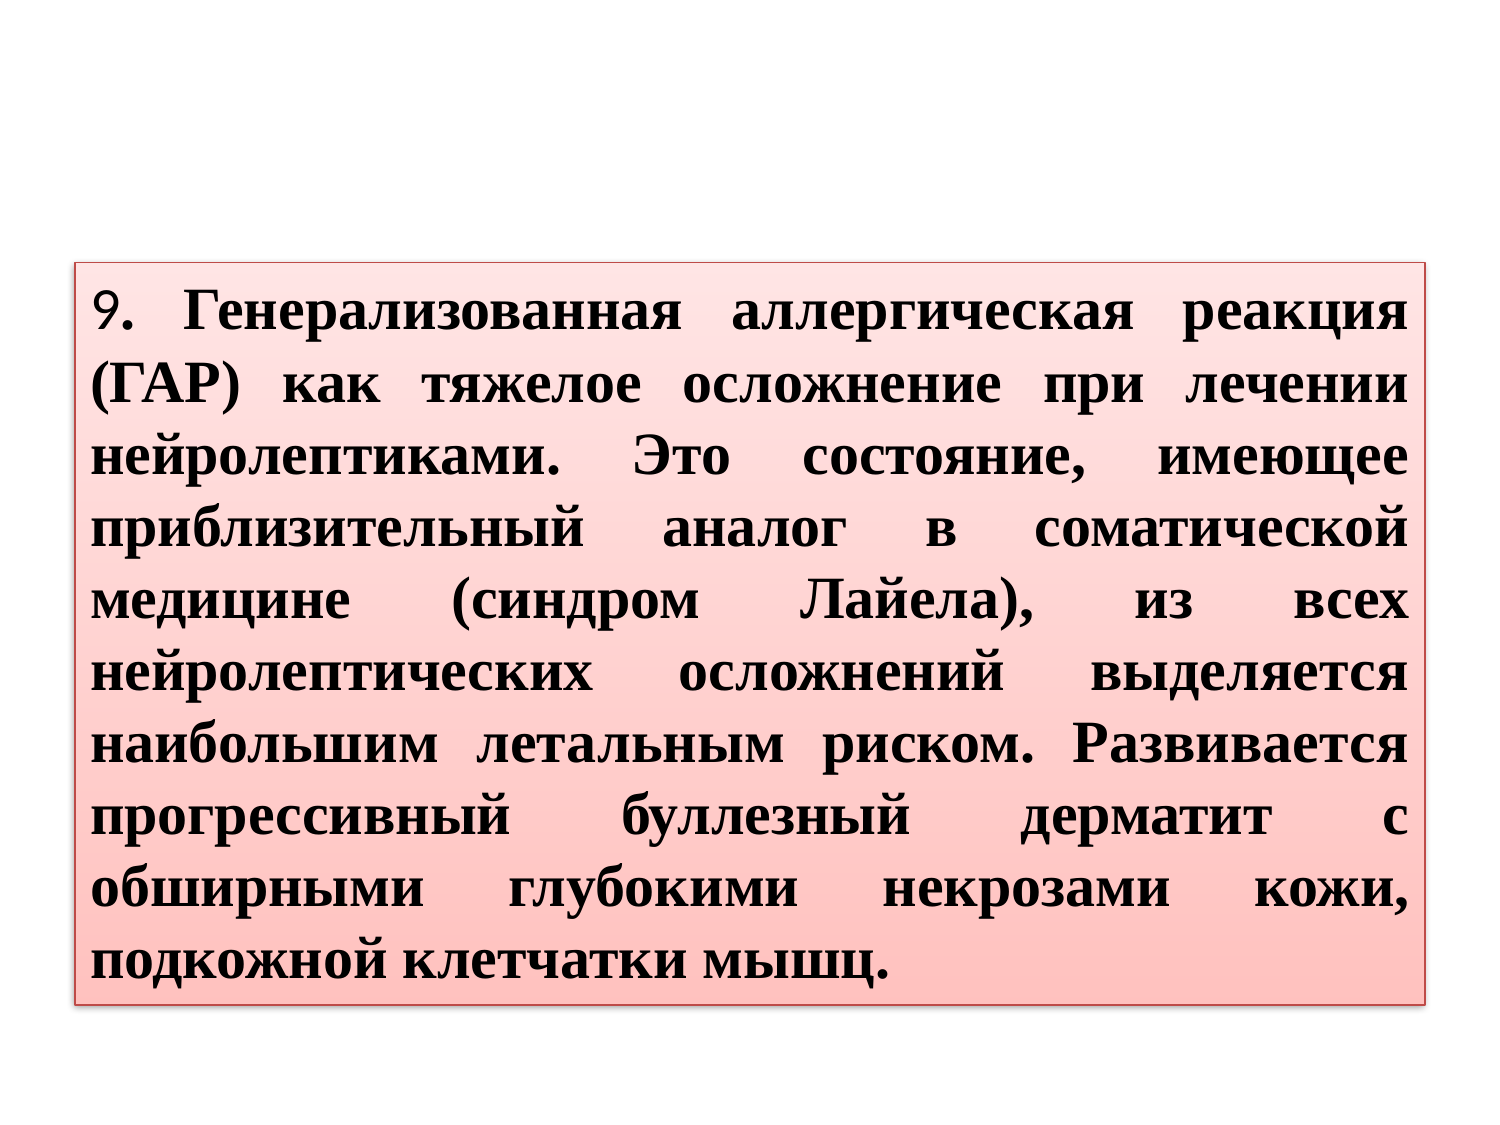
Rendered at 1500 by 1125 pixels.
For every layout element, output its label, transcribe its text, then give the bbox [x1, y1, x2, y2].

list 9. Генерализованная аллергическая реакция (ГАР) как тяжелое осложнение при лечении нейролептиками. Это состояние, имеющее приблизительный аналог в соматической медицине (синдром Лайела), из всех нейролептических осложнений выделяется наибольшим летальным риском. Развивается прогрессивный буллезный дерматит с обширными глубокими некрозами кожи, подкожной клетчатки мышц. [74, 262, 1426, 1006]
